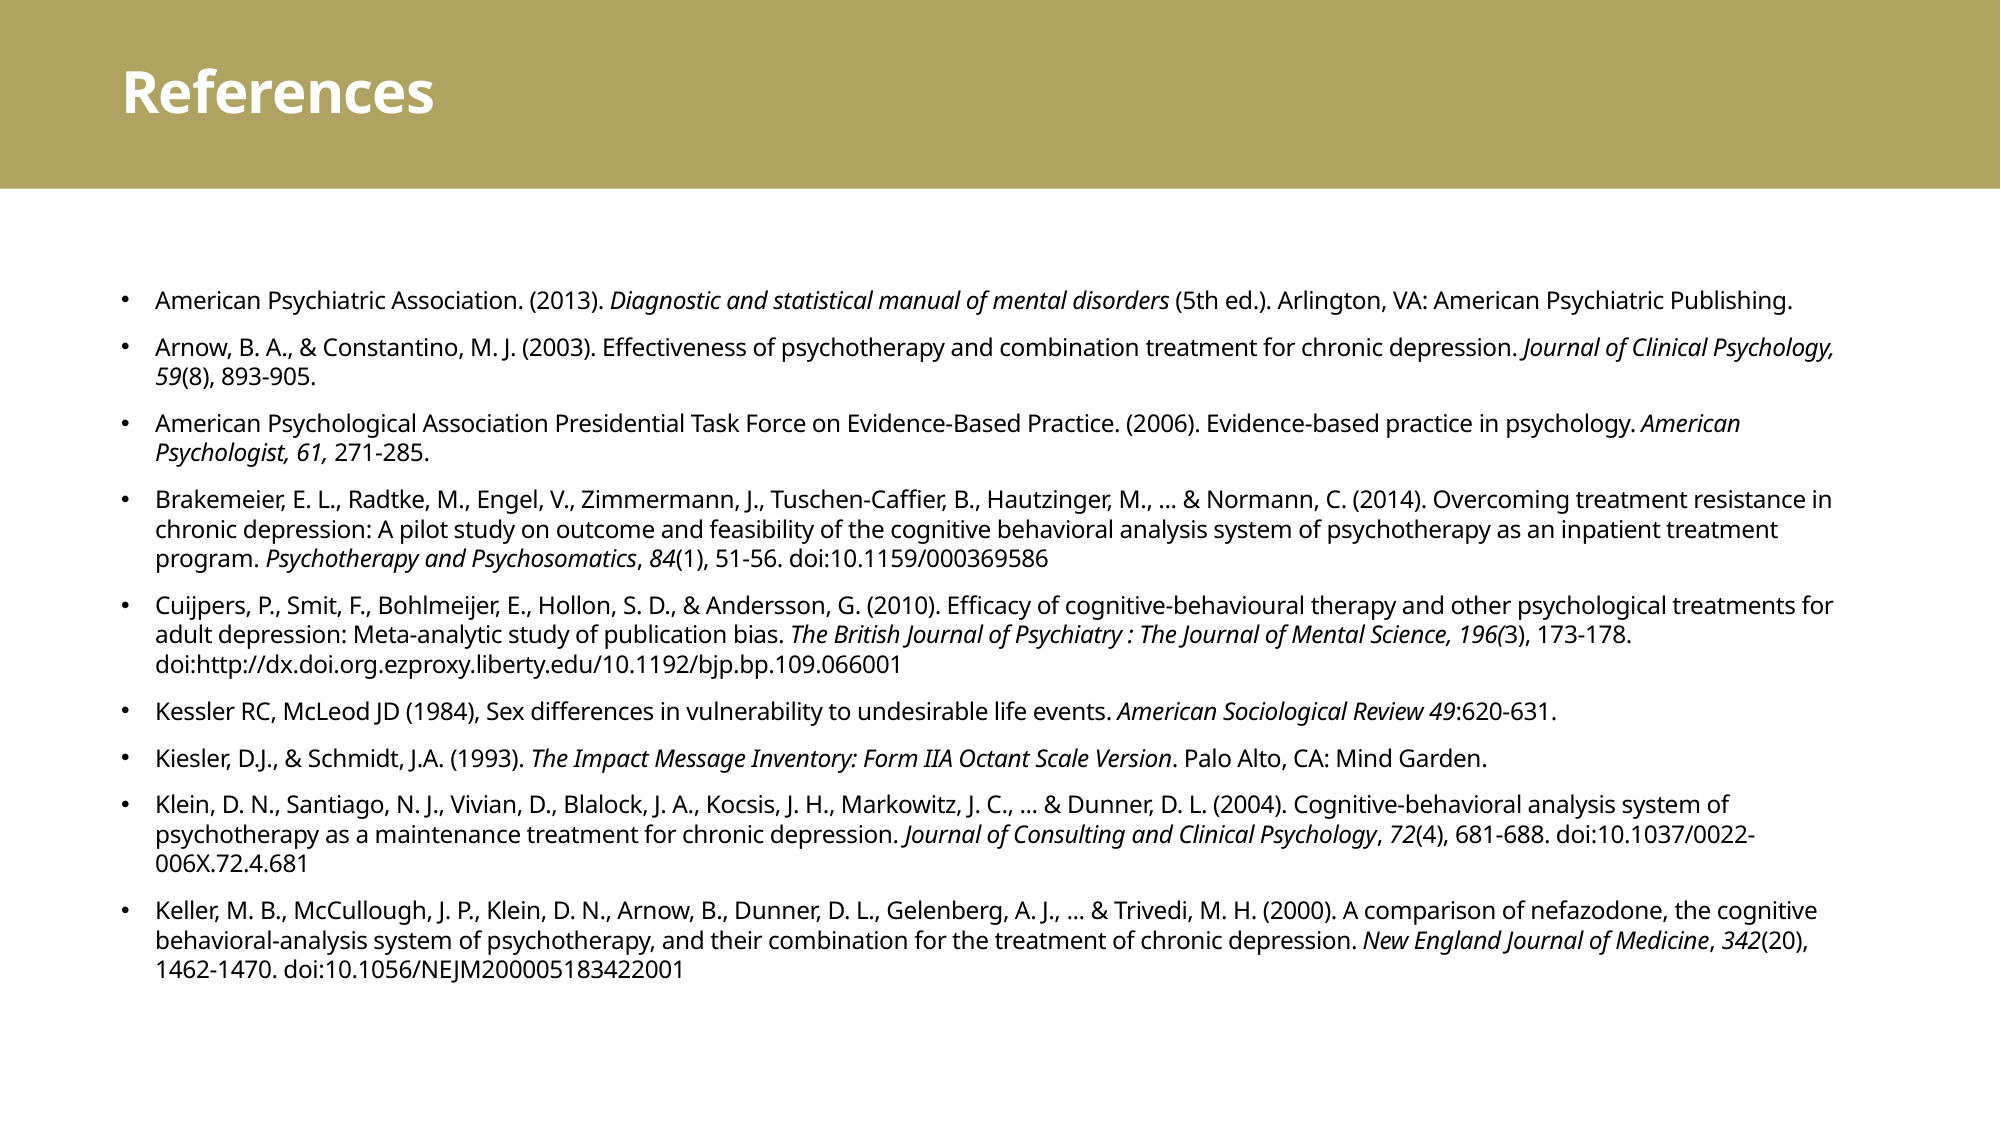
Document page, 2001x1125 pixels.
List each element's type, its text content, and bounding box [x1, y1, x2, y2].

title References [106, 45, 1838, 144]
text_box [0, 190, 2000, 1125]
text_box [0, 0, 2000, 190]
list American Psychiatric Association. (2013). Diagnostic and statistical manual of mental disorders (5th ed.). Arlington, VA: American Psychiatric Publishing. Arnow, B. A., & Constantino, M. J. (2003). Effectiveness of psychotherapy and combination treatment for chronic depression. Journal of Clinical Psychology, 59(8), 893-905. American Psychological Association Presidential Task Force on Evidence-Based Practice. (2006). Evidence-based practice in psychology. American Psychologist, 61, 271-285. Brakemeier, E. L., Radtke, M., Engel, V., Zimmermann, J., Tuschen-Caffier, B., Hautzinger, M., ... & Normann, C. (2014). Overcoming treatment resistance in chronic depression: A pilot study on outcome and feasibility of the cognitive behavioral analysis system of psychotherapy as an inpatient treatment program. Psychotherapy and Psychosomatics, 84(1), 51-56. doi:10.1159/000369586 Cuijpers, P., Smit, F., Bohlmeijer, E., Hollon, S. D., & Andersson, G. (2010). Efficacy of cognitive-behavioural therapy and other psychological treatments for adult depression: Meta-analytic study of publication bias. The British Journal of Psychiatry : The Journal of Mental Science, 196(3), 173-178. doi:http://dx.doi.org.ezproxy.liberty.edu/10.1192/bjp.bp.109.066001 Kessler RC, McLeod JD (1984), Sex differences in vulnerability to undesirable life events. American Sociological Review 49:620-631. Kiesler, D.J., & Schmidt, J.A. (1993). The Impact Message Inventory: Form IIA Octant Scale Version. Palo Alto, CA: Mind Garden. Klein, D. N., Santiago, N. J., Vivian, D., Blalock, J. A., Kocsis, J. H., Markowitz, J. C., ... & Dunner, D. L. (2004). Cognitive-behavioral analysis system of psychotherapy as a maintenance treatment for chronic depression. Journal of Consulting and Clinical Psychology, 72(4), 681-688. doi:10.1037/0022-006X.72.4.681 Keller, M. B., McCullough, J. P., Klein, D. N., Arnow, B., Dunner, D. L., Gelenberg, A. J., ... & Trivedi, M. H. (2000). A comparison of nefazodone, the cognitive behavioral-analysis system of psychotherapy, and their combination for the treatment of chronic depression. New England Journal of Medicine, 342(20), 1462-1470. doi:10.1056/NEJM200005183422001 [106, 277, 1871, 997]
